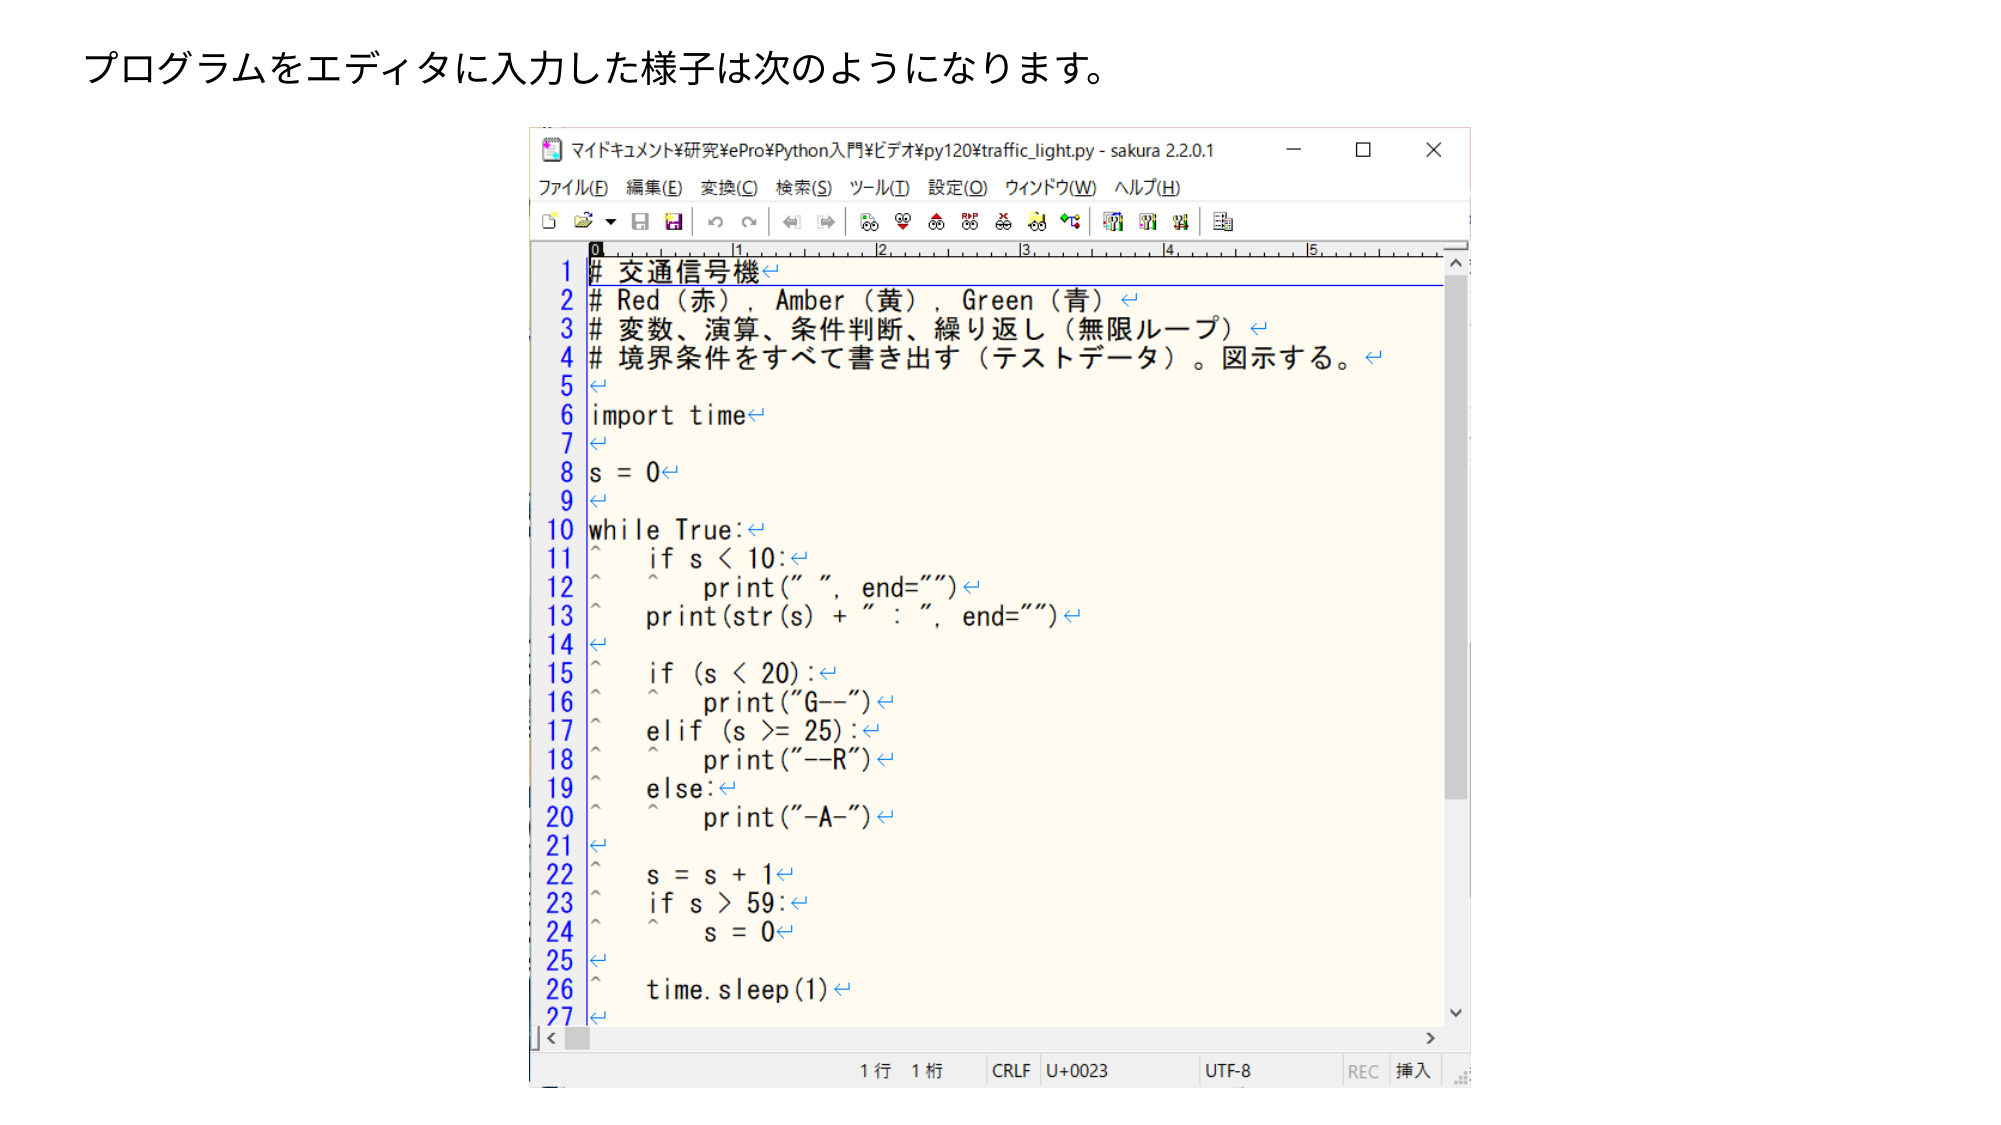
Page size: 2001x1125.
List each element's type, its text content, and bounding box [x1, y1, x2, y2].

picture [529, 127, 1471, 1088]
text_box プログラムをエディタに入力した様子は次のようになります。 [66, 37, 1140, 97]
